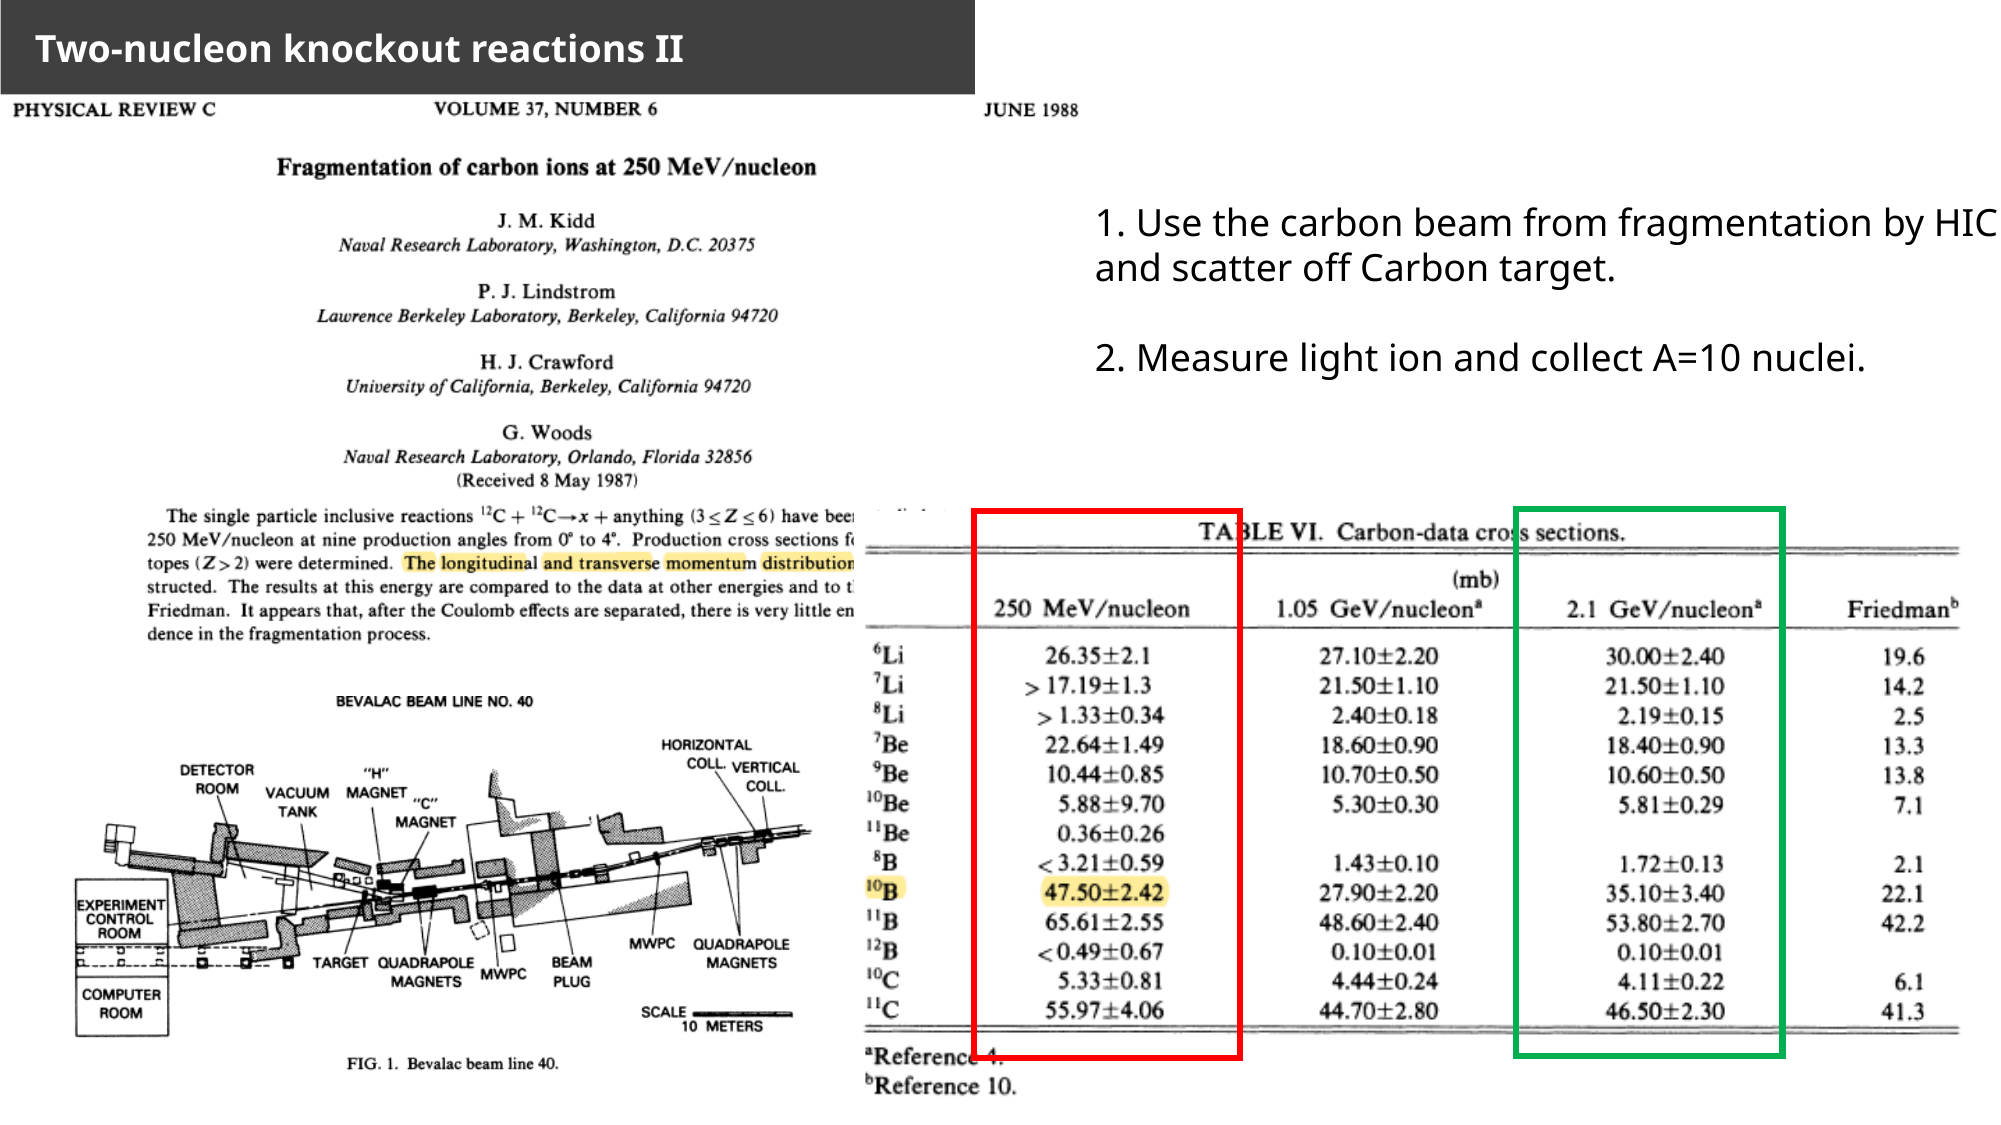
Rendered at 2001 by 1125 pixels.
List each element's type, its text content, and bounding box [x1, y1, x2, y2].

text_box Two-nucleon knockout reactions II [0, 0, 976, 77]
picture [0, 77, 2000, 1124]
picture [23, 696, 829, 1095]
text_box 1. Use the carbon beam from fragmentation by HIC and scatter off Carbon target. 2. Measure light ion and collect A=10 nuclei. [1107, 191, 2000, 386]
